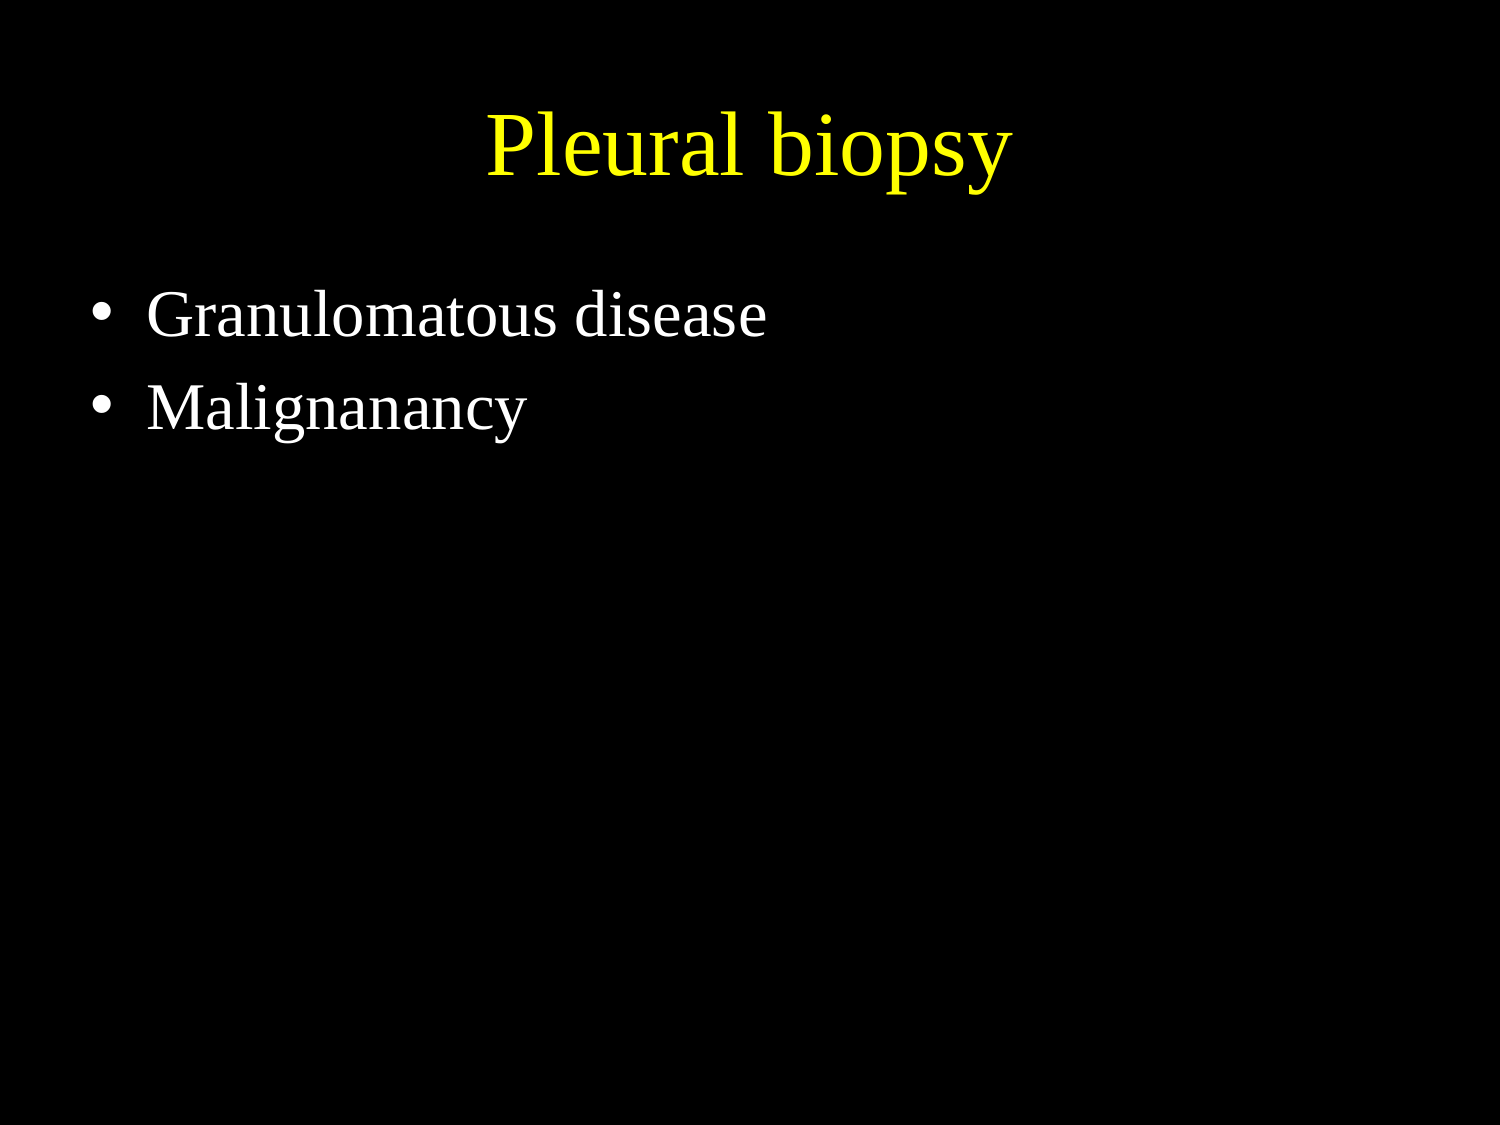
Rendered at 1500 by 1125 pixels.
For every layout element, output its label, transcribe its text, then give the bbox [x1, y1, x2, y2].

list Granulomatous disease Malignanancy [74, 262, 1426, 1006]
title Pleural biopsy [74, 44, 1426, 233]
